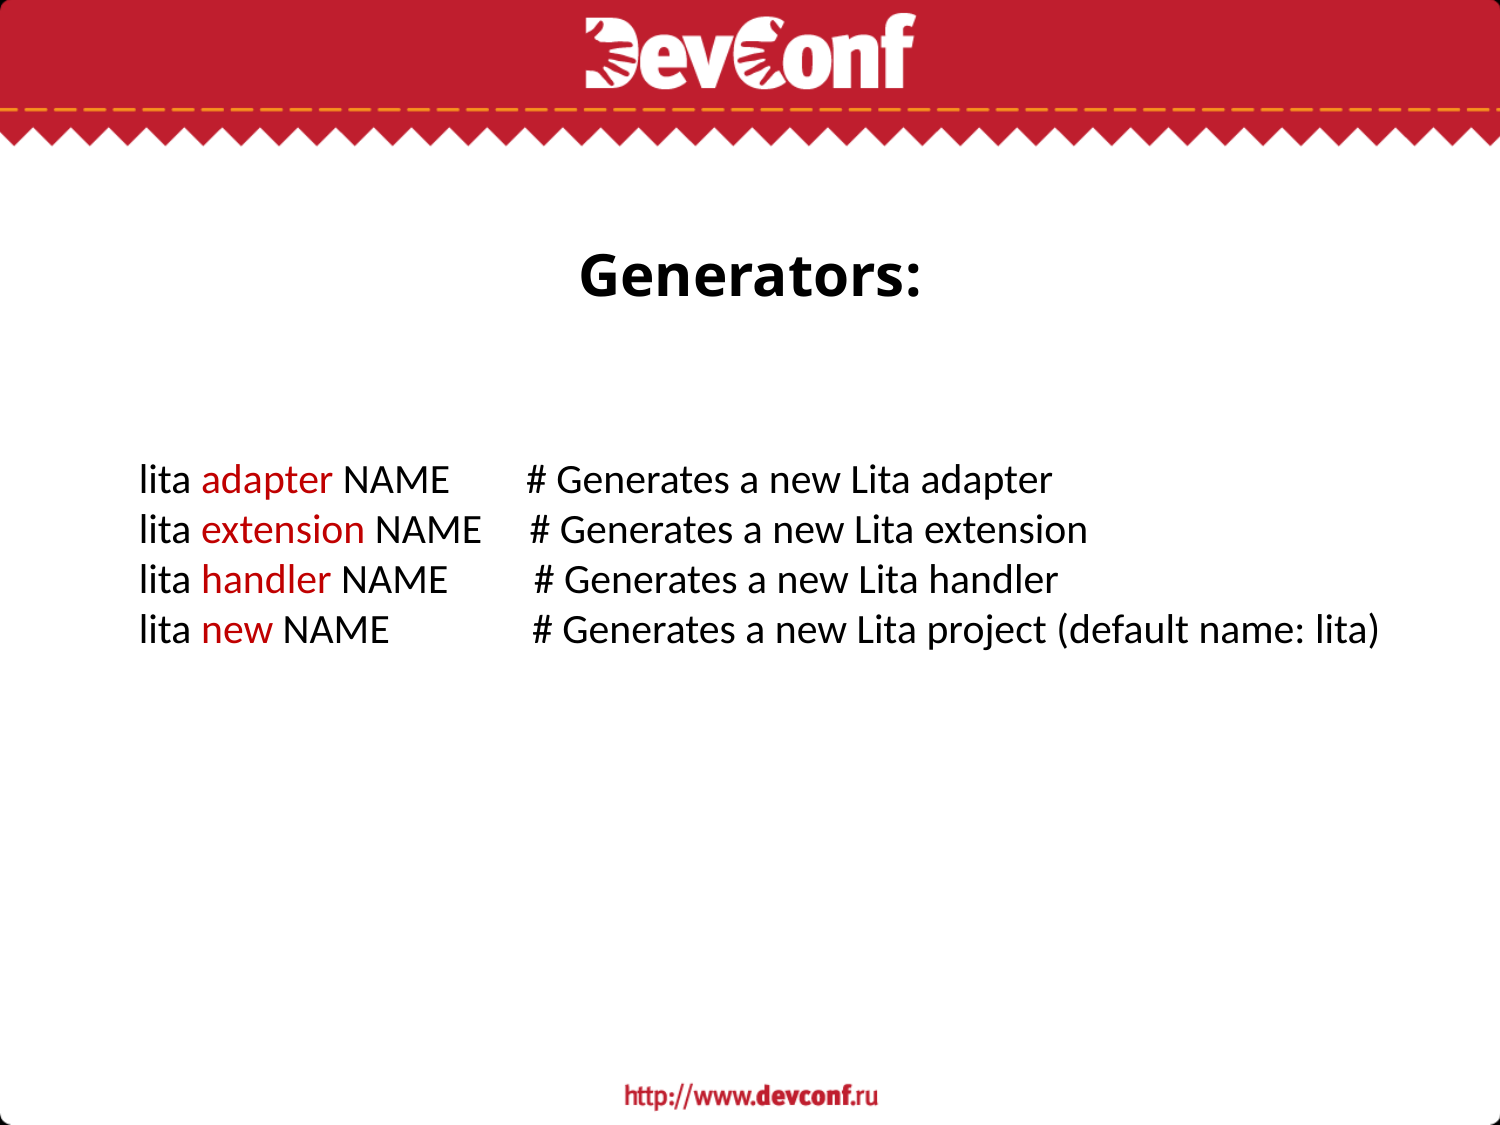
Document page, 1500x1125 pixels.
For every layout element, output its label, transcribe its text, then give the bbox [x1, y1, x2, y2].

title Generators: [75, 220, 1425, 398]
picture [0, 0, 1500, 1125]
list lita adapter NAME # Generates a new Lita adapter lita extension NAME # Generates a new Lita extension lita handler NAME # Generates a new Lita handler lita new NAME # Generates a new Lita project (default name: lita) [123, 444, 1425, 965]
